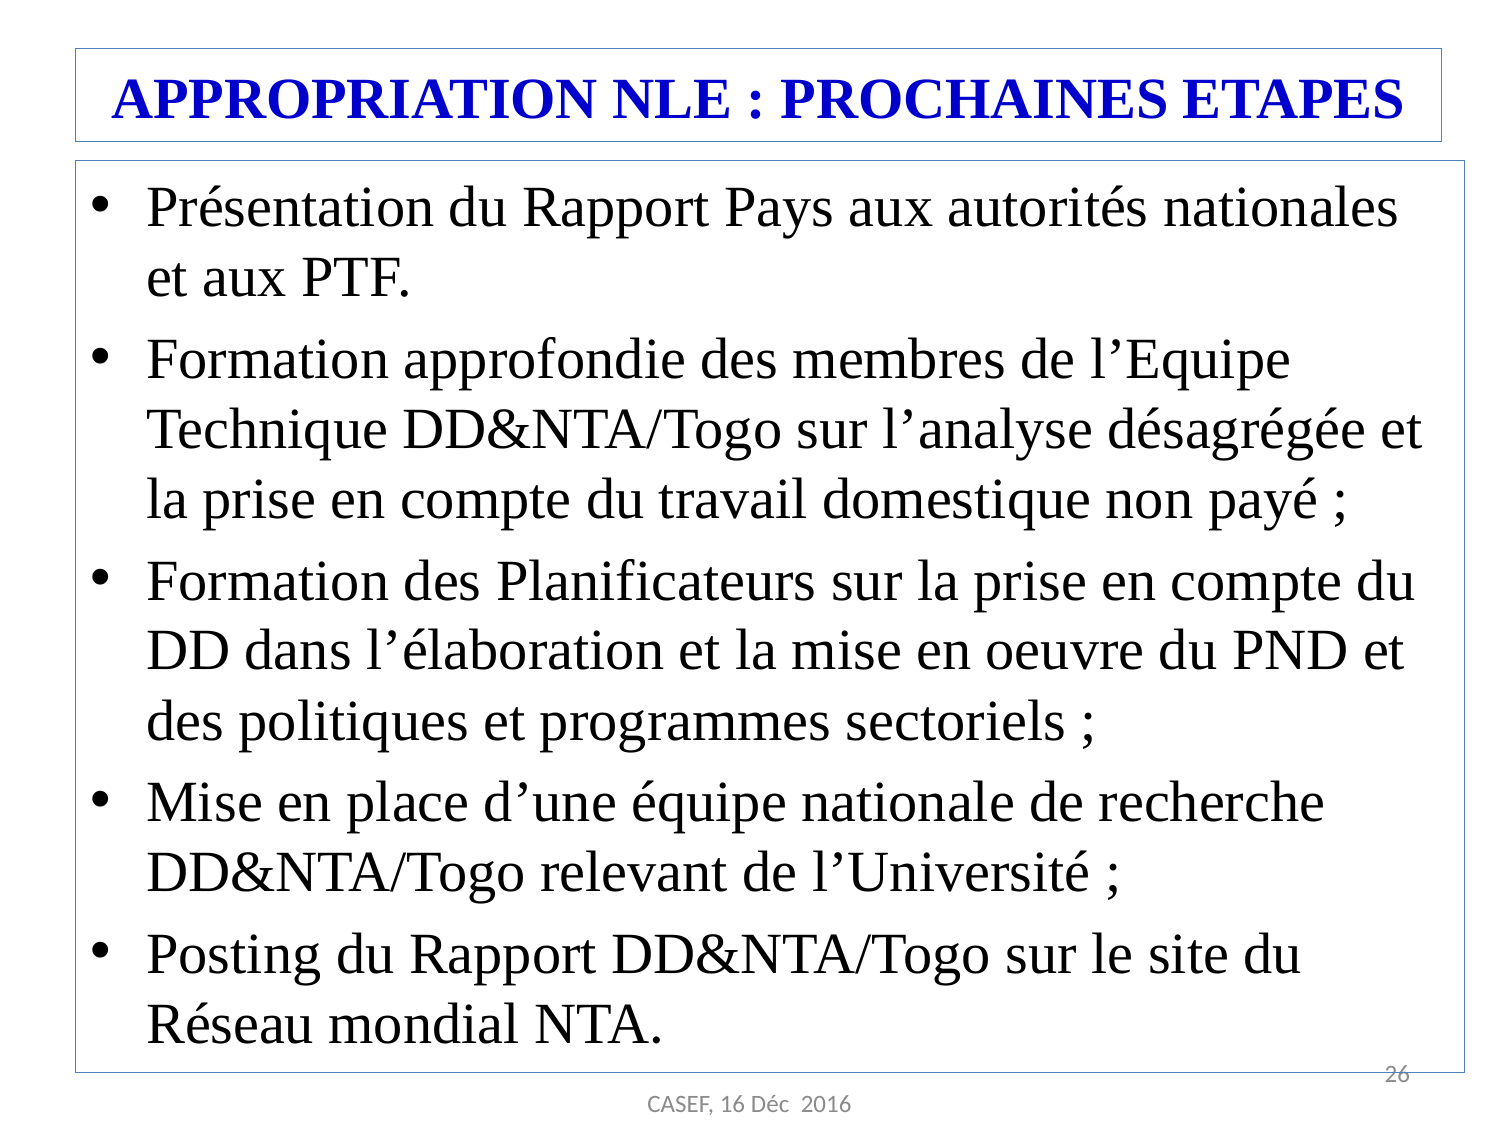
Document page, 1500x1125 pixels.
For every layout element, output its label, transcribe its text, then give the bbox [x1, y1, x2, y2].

footer CASEF, 16 Déc 2016 [512, 1072, 988, 1125]
slide_number 26 [1074, 1042, 1425, 1103]
list Présentation du Rapport Pays aux autorités nationales et aux PTF. Formation approfondie des membres de l’Equipe Technique DD&NTA/Togo sur l’analyse désagrégée et la prise en compte du travail domestique non payé ; Formation des Planificateurs sur la prise en compte du DD dans l’élaboration et la mise en oeuvre du PND et des politiques et programmes sectoriels ; Mise en place d’une équipe nationale de recherche DD&NTA/Togo relevant de l’Université ; Posting du Rapport DD&NTA/Togo sur le site du Réseau mondial NTA. [75, 160, 1465, 1073]
title APPROPRIATION NLE : PROCHAINES ETAPES [75, 48, 1442, 142]
